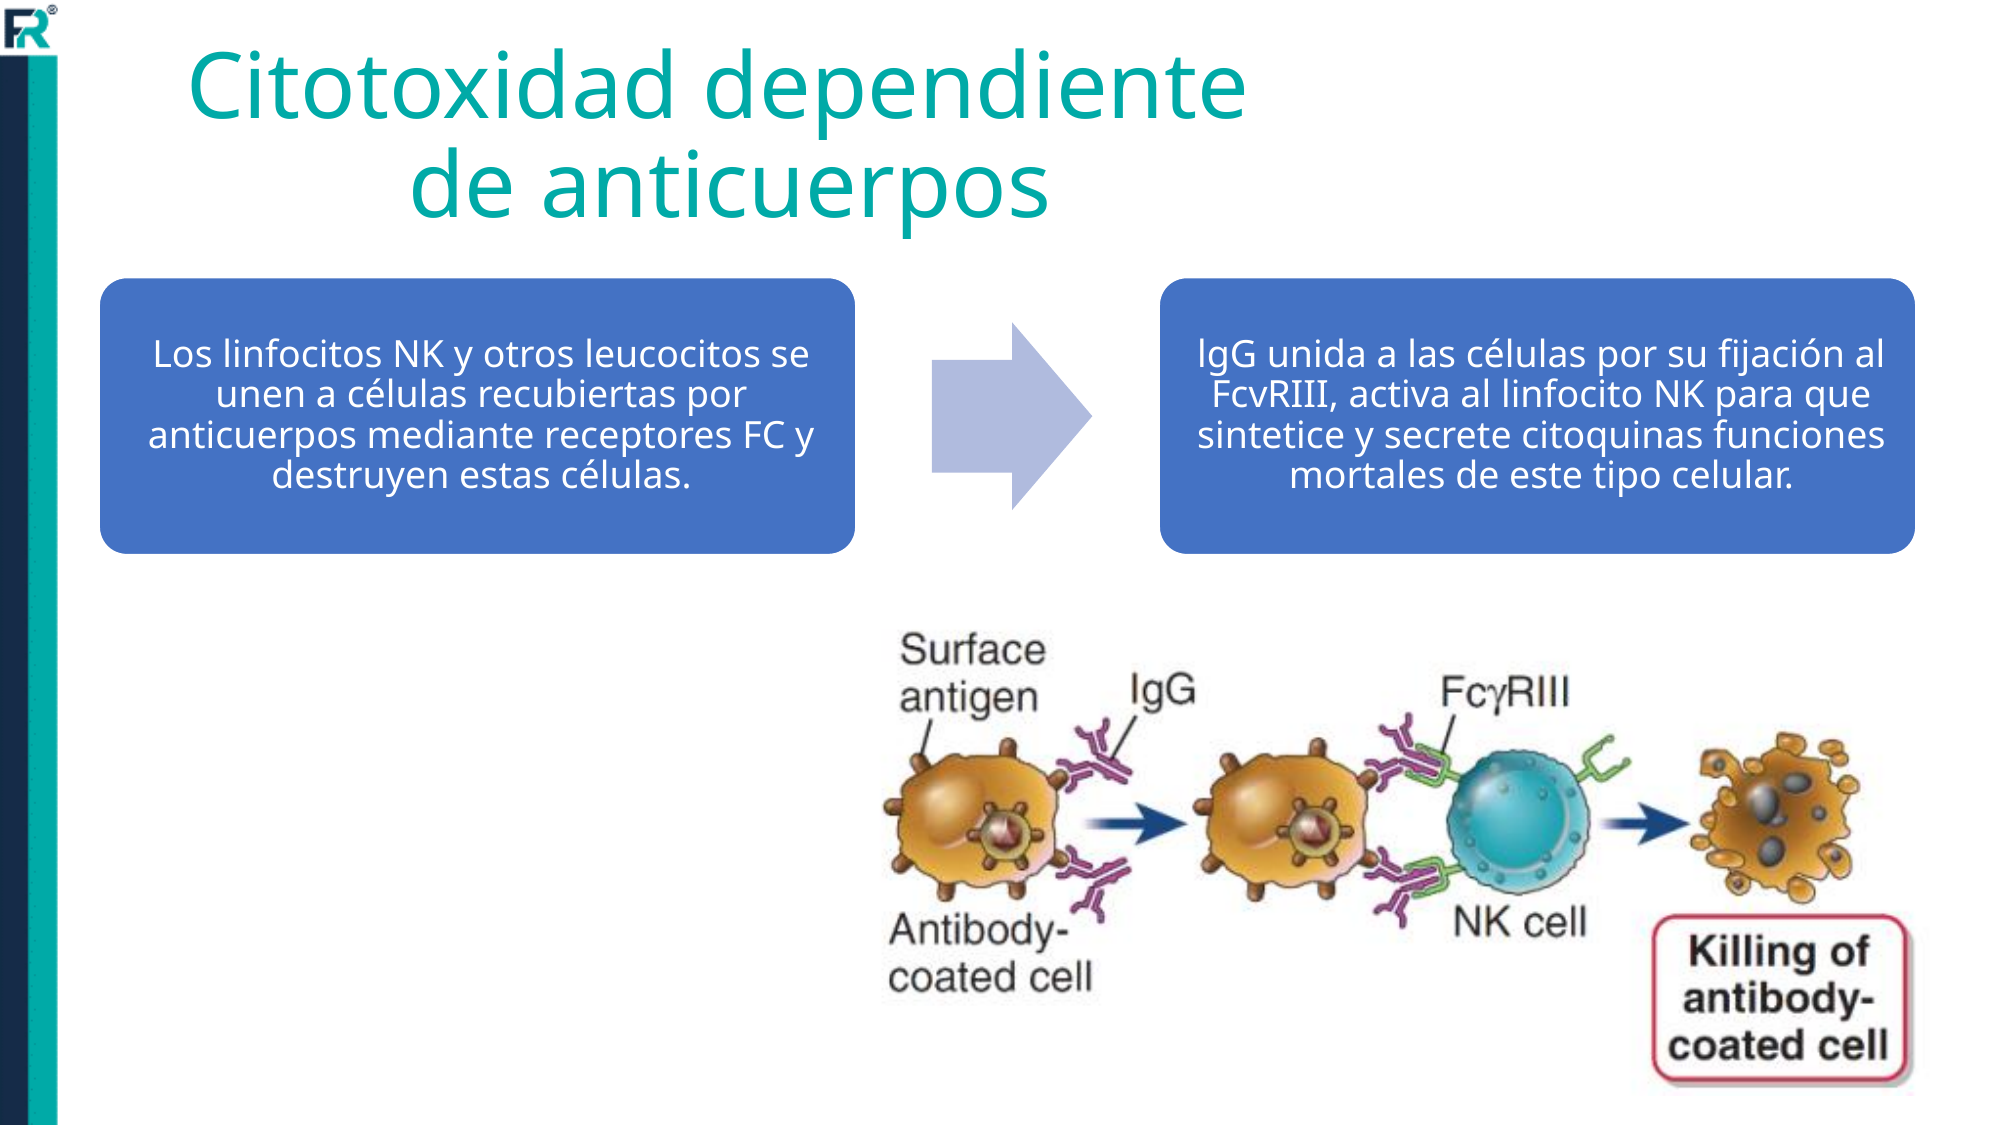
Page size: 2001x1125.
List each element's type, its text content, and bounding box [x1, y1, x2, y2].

picture [0, 0, 2001, 1125]
title Citotoxidad dependiente de anticuerpos [64, 29, 1396, 247]
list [98, 277, 1917, 555]
